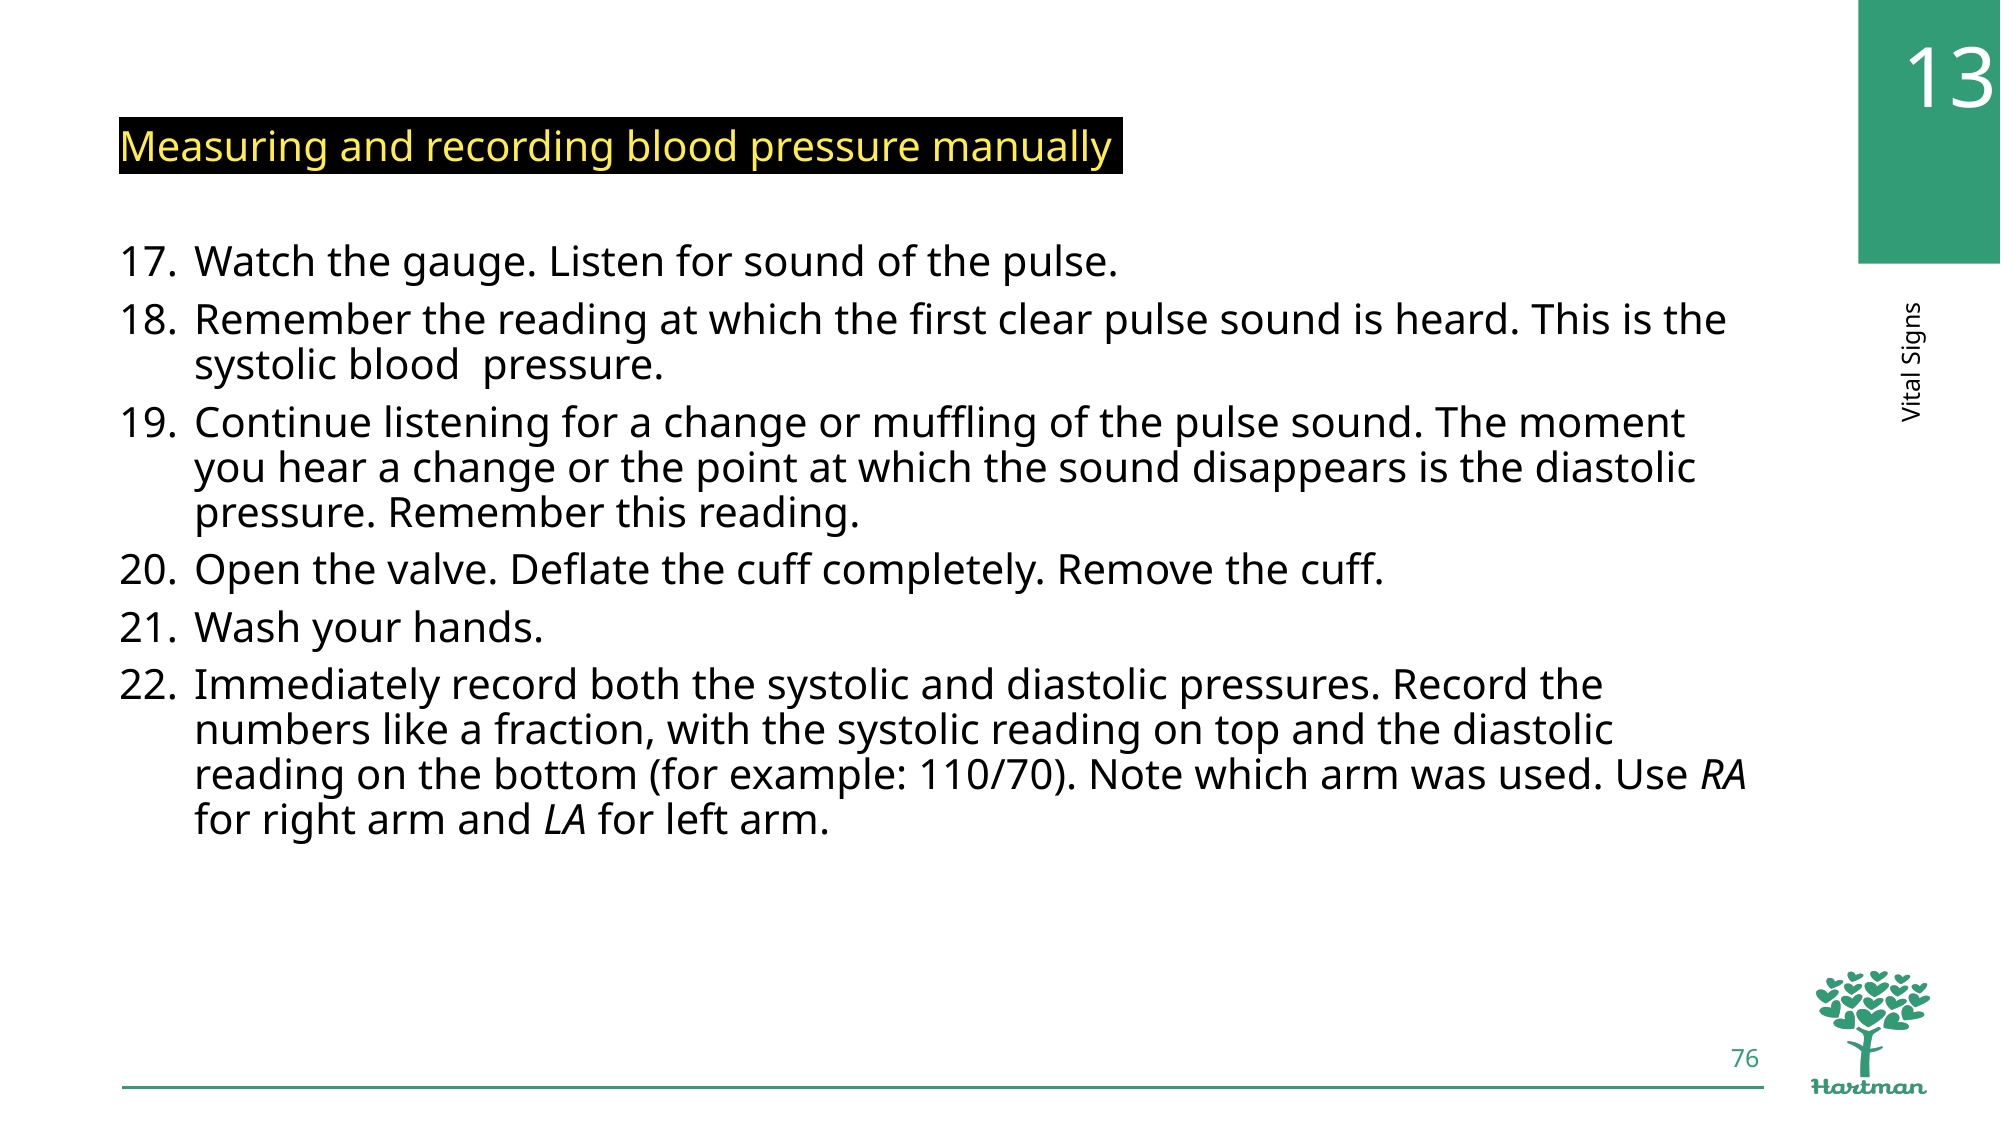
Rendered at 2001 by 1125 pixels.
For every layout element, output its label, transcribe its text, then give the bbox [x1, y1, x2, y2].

list Measuring and recording blood pressure manually Watch the gauge. Listen for sound of the pulse. Remember the reading at which the first clear pulse sound is heard. This is the systolic blood pressure. Continue listening for a change or muffling of the pulse sound. The moment you hear a change or the point at which the sound disappears is the diastolic pressure. Remember this reading. Open the valve. Deflate the cuff completely. Remove the cuff. Wash your hands. Immediately record both the systolic and diastolic pressures. Record the numbers like a fraction, with the systolic reading on top and the diastolic reading on the bottom (for example: 110/70). Note which arm was used. Use RA for right arm and LA for left arm. [104, 118, 1784, 1014]
slide_number 76 [1561, 1030, 1775, 1090]
picture [1811, 971, 1930, 1094]
